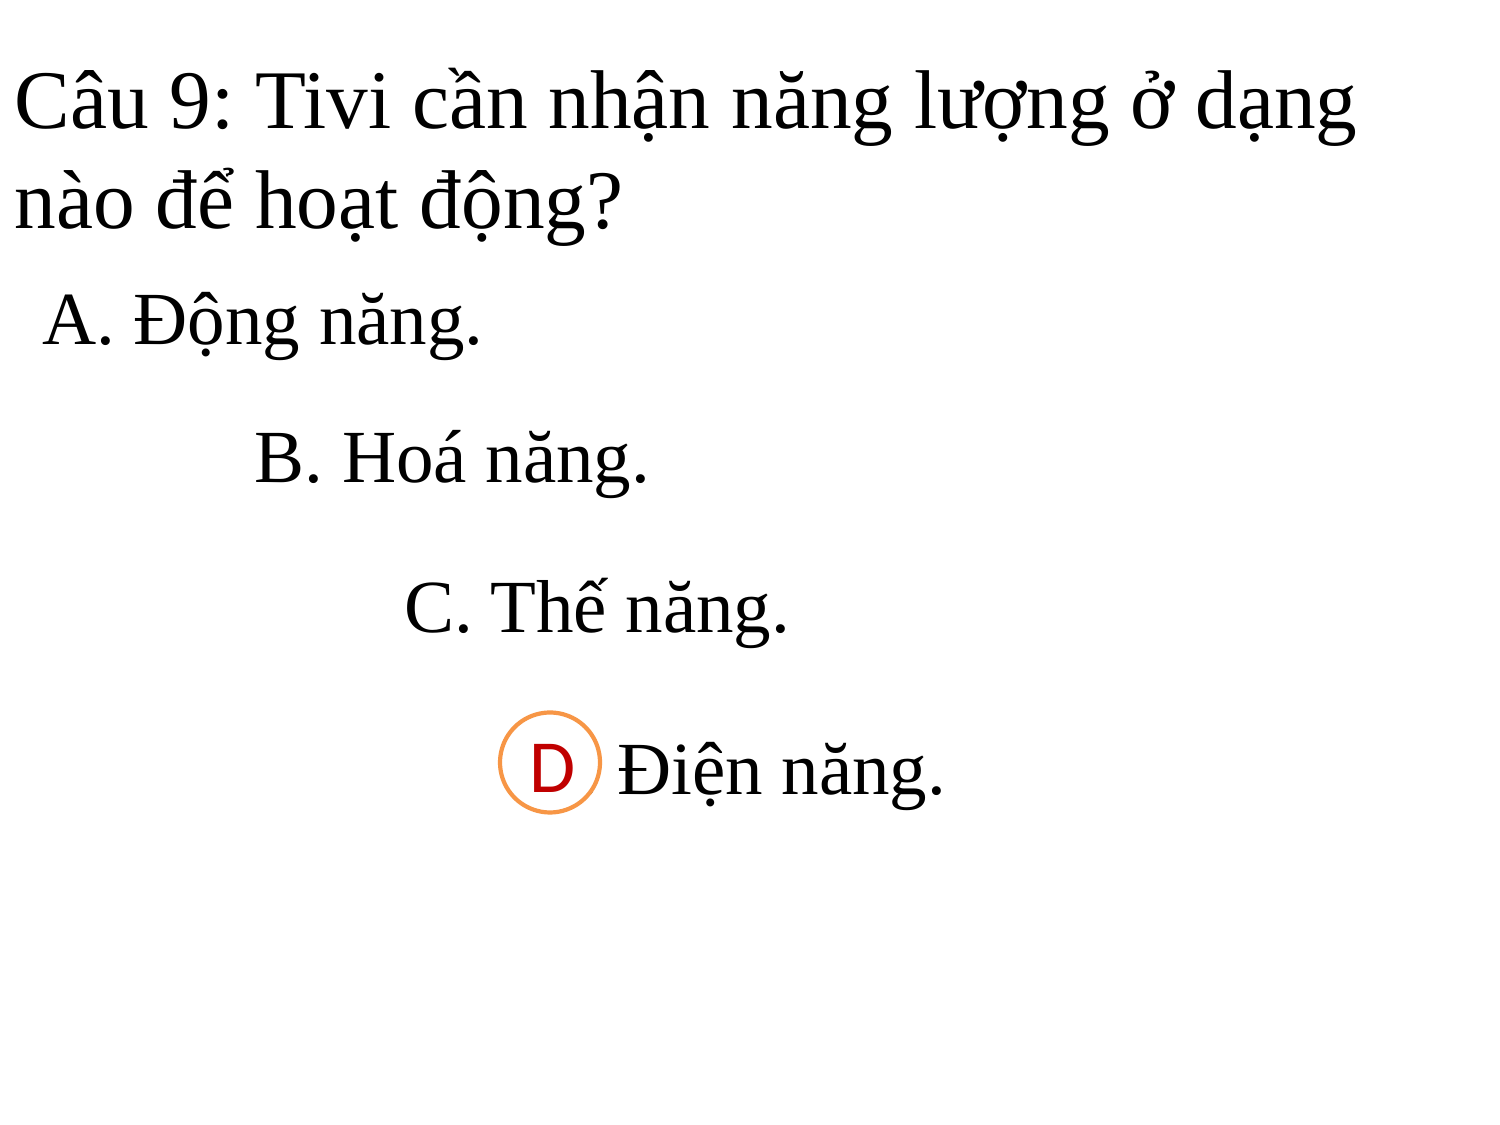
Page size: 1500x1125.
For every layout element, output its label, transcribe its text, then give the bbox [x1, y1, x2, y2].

text_box A. Động năng. [27, 262, 499, 368]
text_box D [497, 710, 603, 815]
text_box C. Thế năng. [389, 549, 806, 655]
text_box D. Điện năng. [510, 712, 962, 818]
text_box B. Hoá năng. [239, 399, 666, 505]
text_box Câu 9: Tivi cần nhận năng lượng ở dạng nào để hoạt động? [0, 37, 1463, 253]
